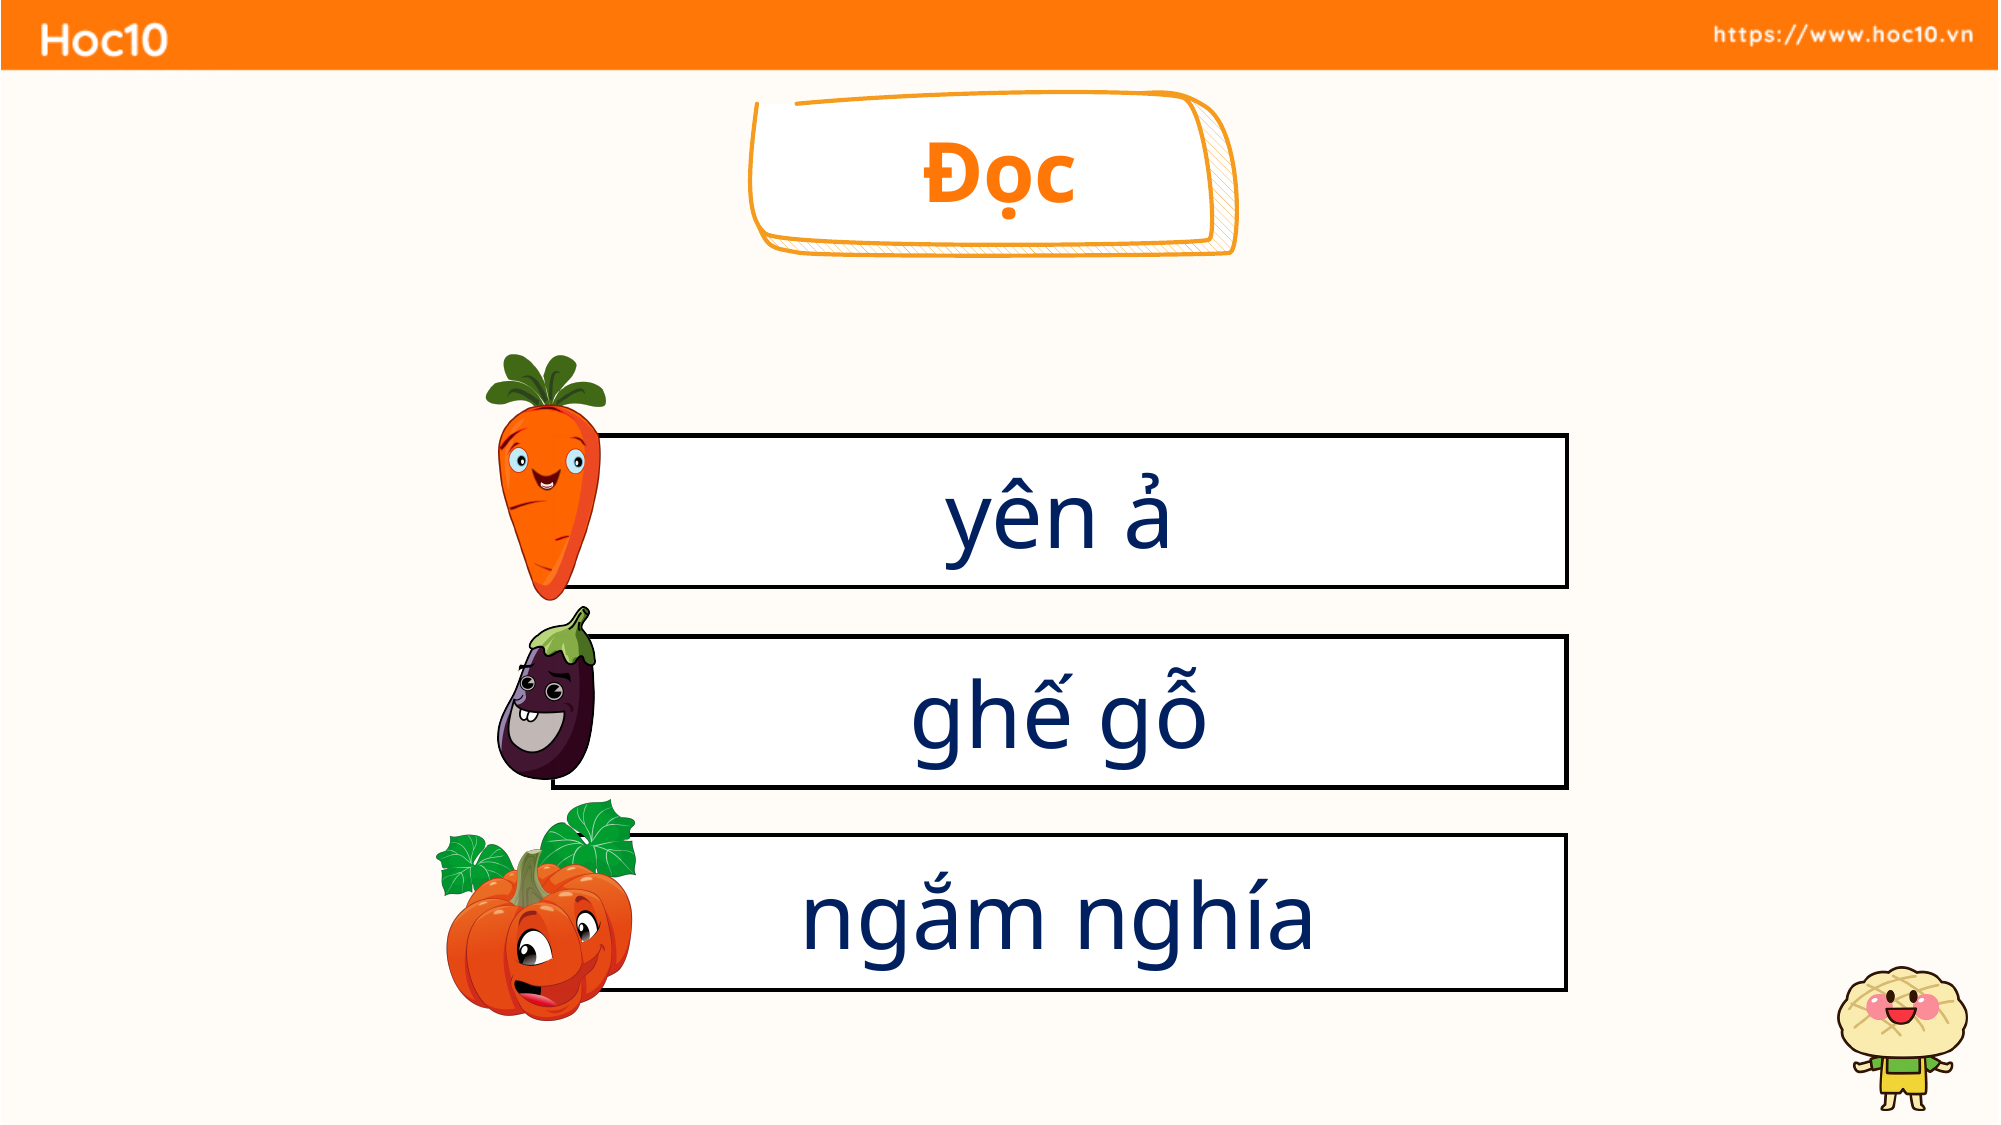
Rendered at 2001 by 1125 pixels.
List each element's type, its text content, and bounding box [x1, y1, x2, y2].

text_box yên ả [648, 435, 1567, 587]
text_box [749, 86, 1237, 296]
picture [1, 0, 1998, 1125]
text_box ghế gỗ [552, 636, 1567, 788]
text_box ngắm nghía [636, 834, 1566, 990]
